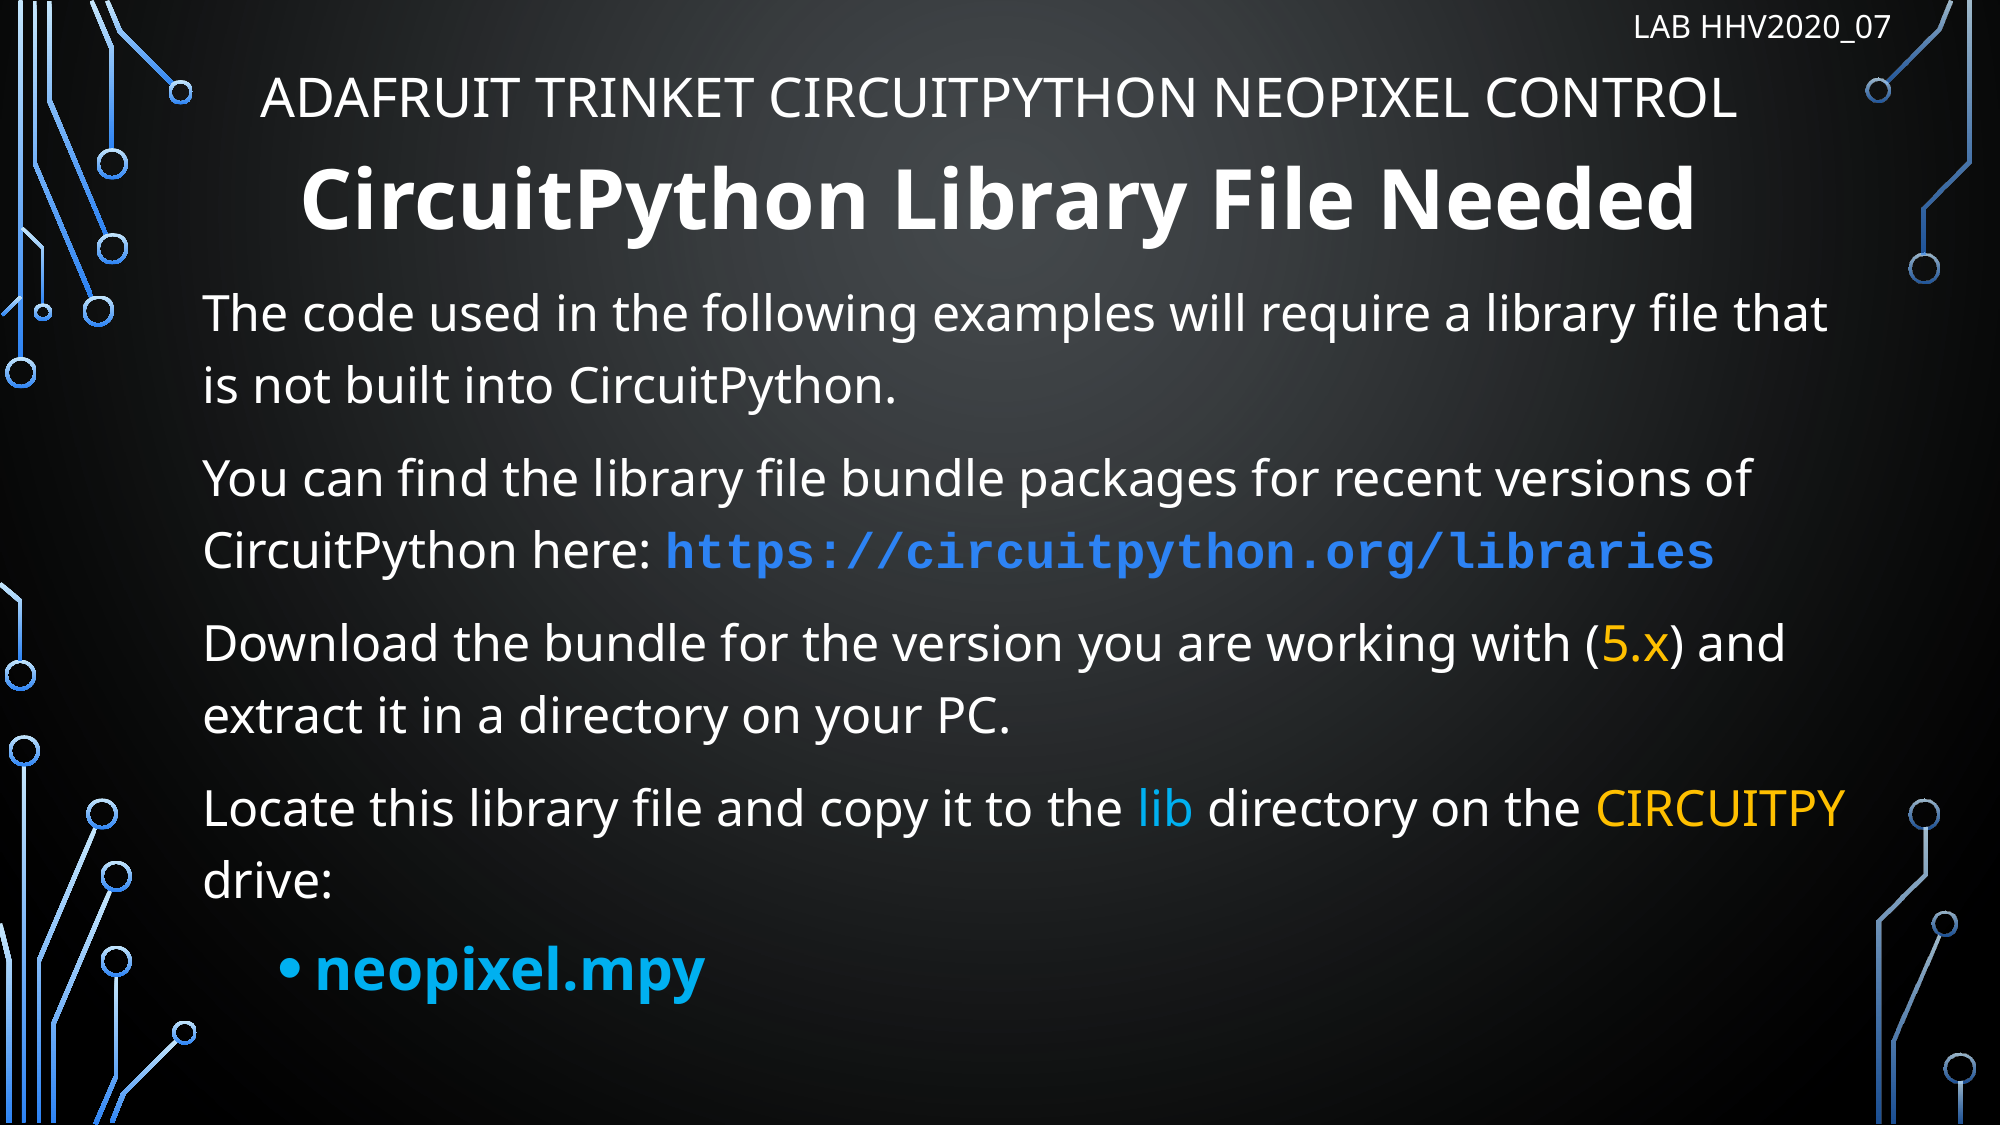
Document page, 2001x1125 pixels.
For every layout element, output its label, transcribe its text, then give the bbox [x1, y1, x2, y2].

list The code used in the following examples will require a library file that is not built into CircuitPython. You can find the library file bundle packages for recent versions of CircuitPython here: https://circuitpython.org/libraries Download the bundle for the version you are working with (5.x) and extract it in a directory on your PC. Locate this library file and copy it to the lib directory on the CIRCUITPY drive: neopixel.mpy [187, 262, 1886, 1096]
text_box LAB HHV2020_07 [1591, 3, 1908, 54]
text_box Adafruit Trinket CircuitPython NeoPixel Control [187, 37, 1813, 161]
title CircuitPython Library File Needed [187, 161, 1813, 262]
